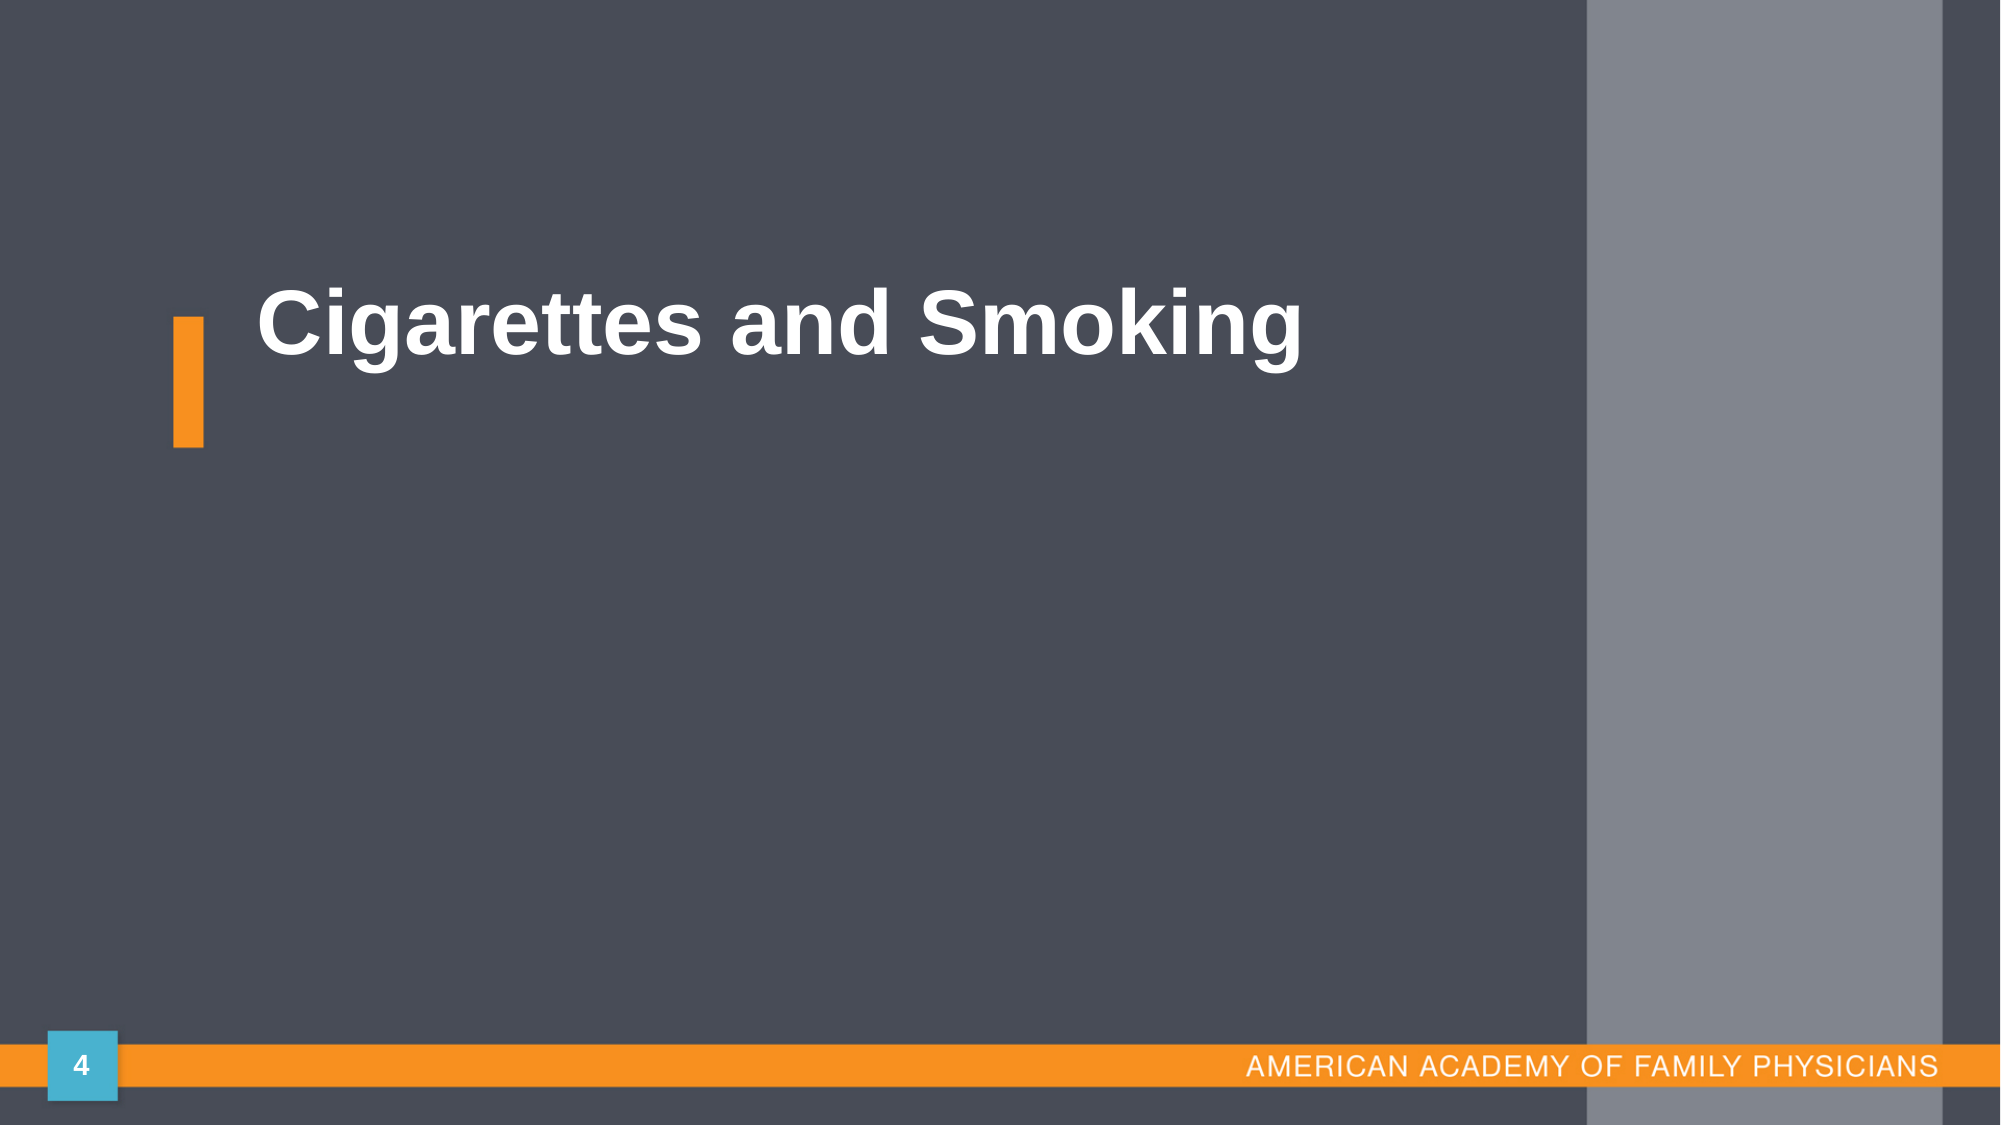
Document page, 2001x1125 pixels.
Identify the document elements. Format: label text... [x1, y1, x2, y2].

title Cigarettes and Smoking [241, 267, 1450, 415]
slide_number 4 [48, 1029, 115, 1098]
picture [0, 0, 2001, 1125]
